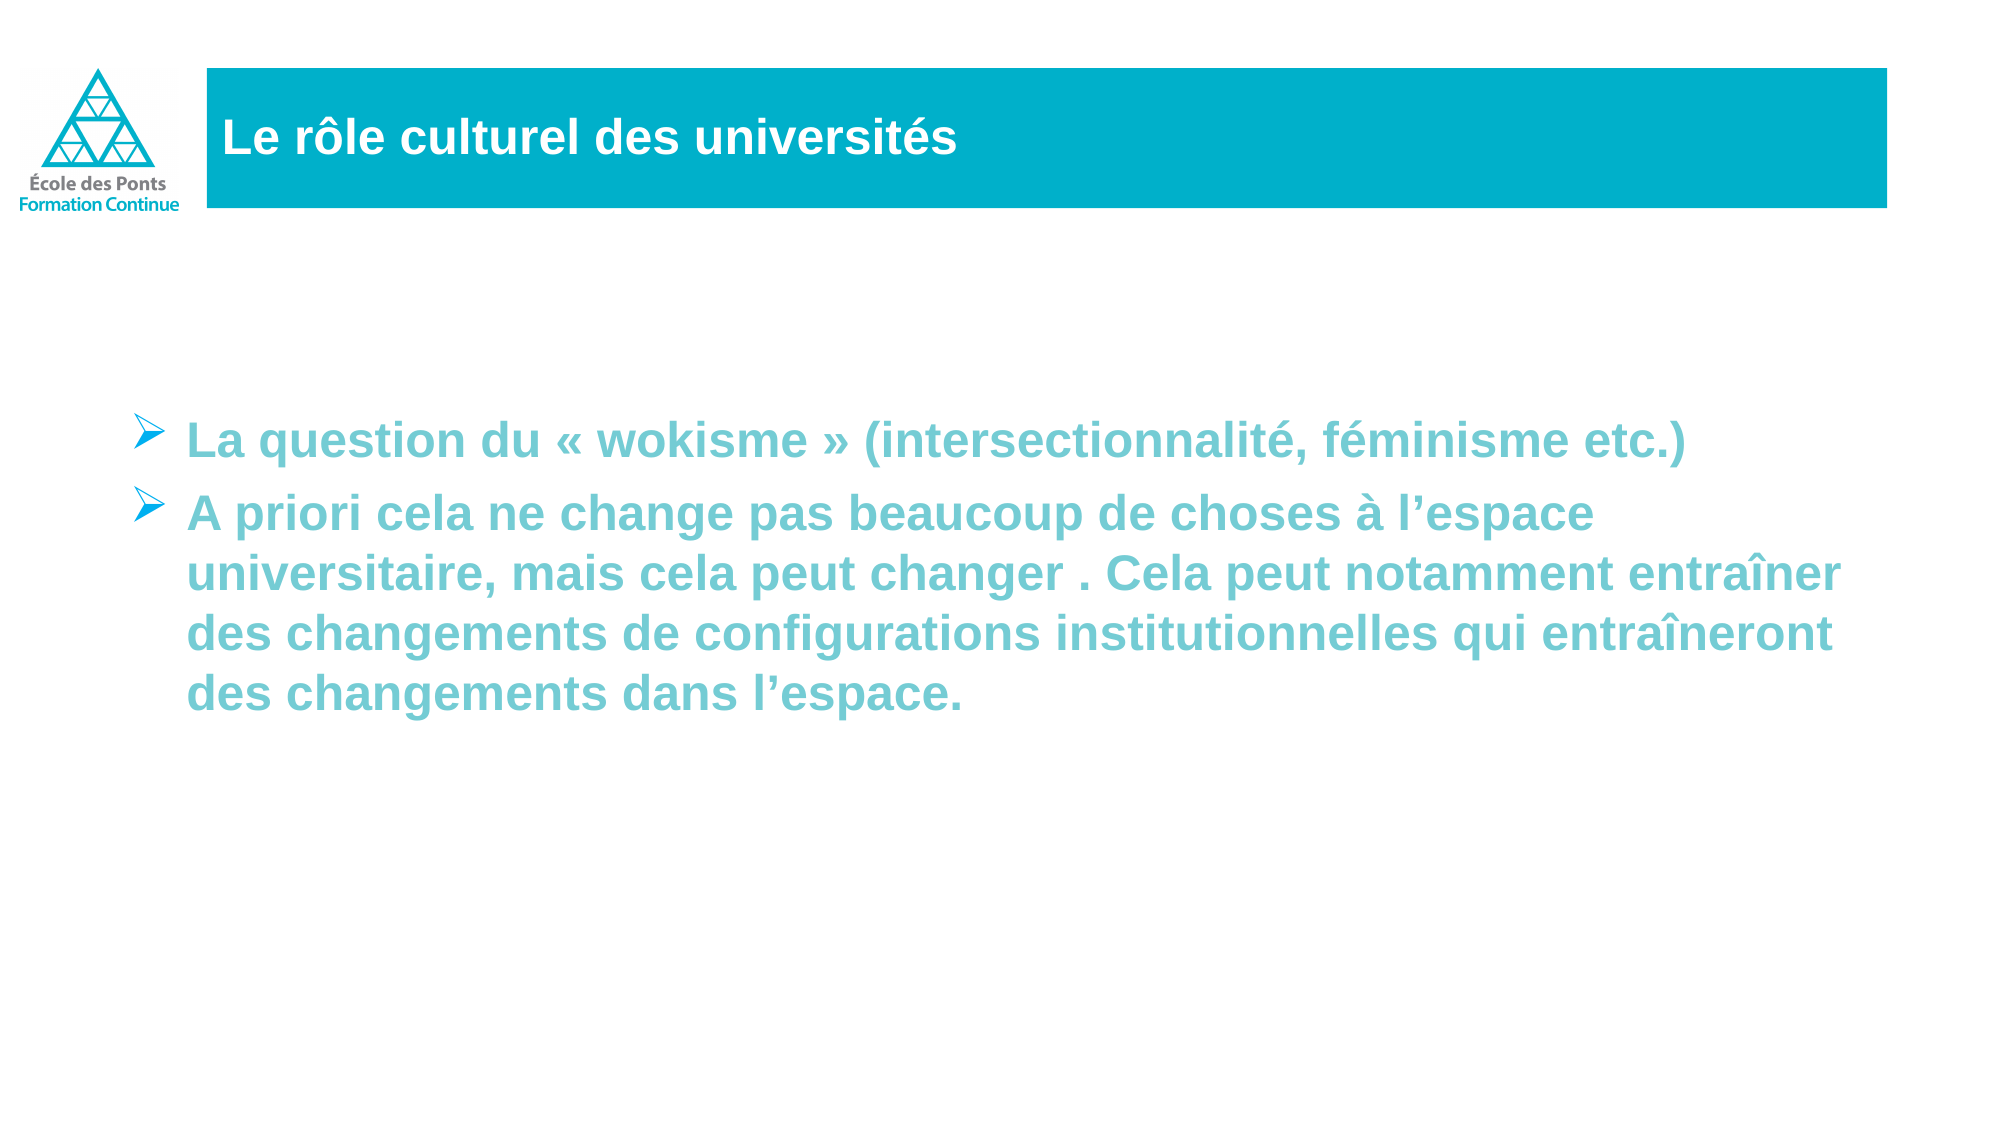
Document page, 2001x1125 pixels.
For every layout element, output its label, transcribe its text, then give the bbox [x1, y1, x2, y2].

title Le rôle culturel des universités [206, 68, 1888, 209]
list La question du « wokisme » (intersectionnalité, féminisme etc.) A priori cela ne change pas beaucoup de choses à l’espace universitaire, mais cela peut changer . Cela peut notamment entraîner des changements de configurations institutionnelles qui entraîneront des changements dans l’espace. [114, 255, 1888, 1057]
picture [20, 68, 179, 211]
